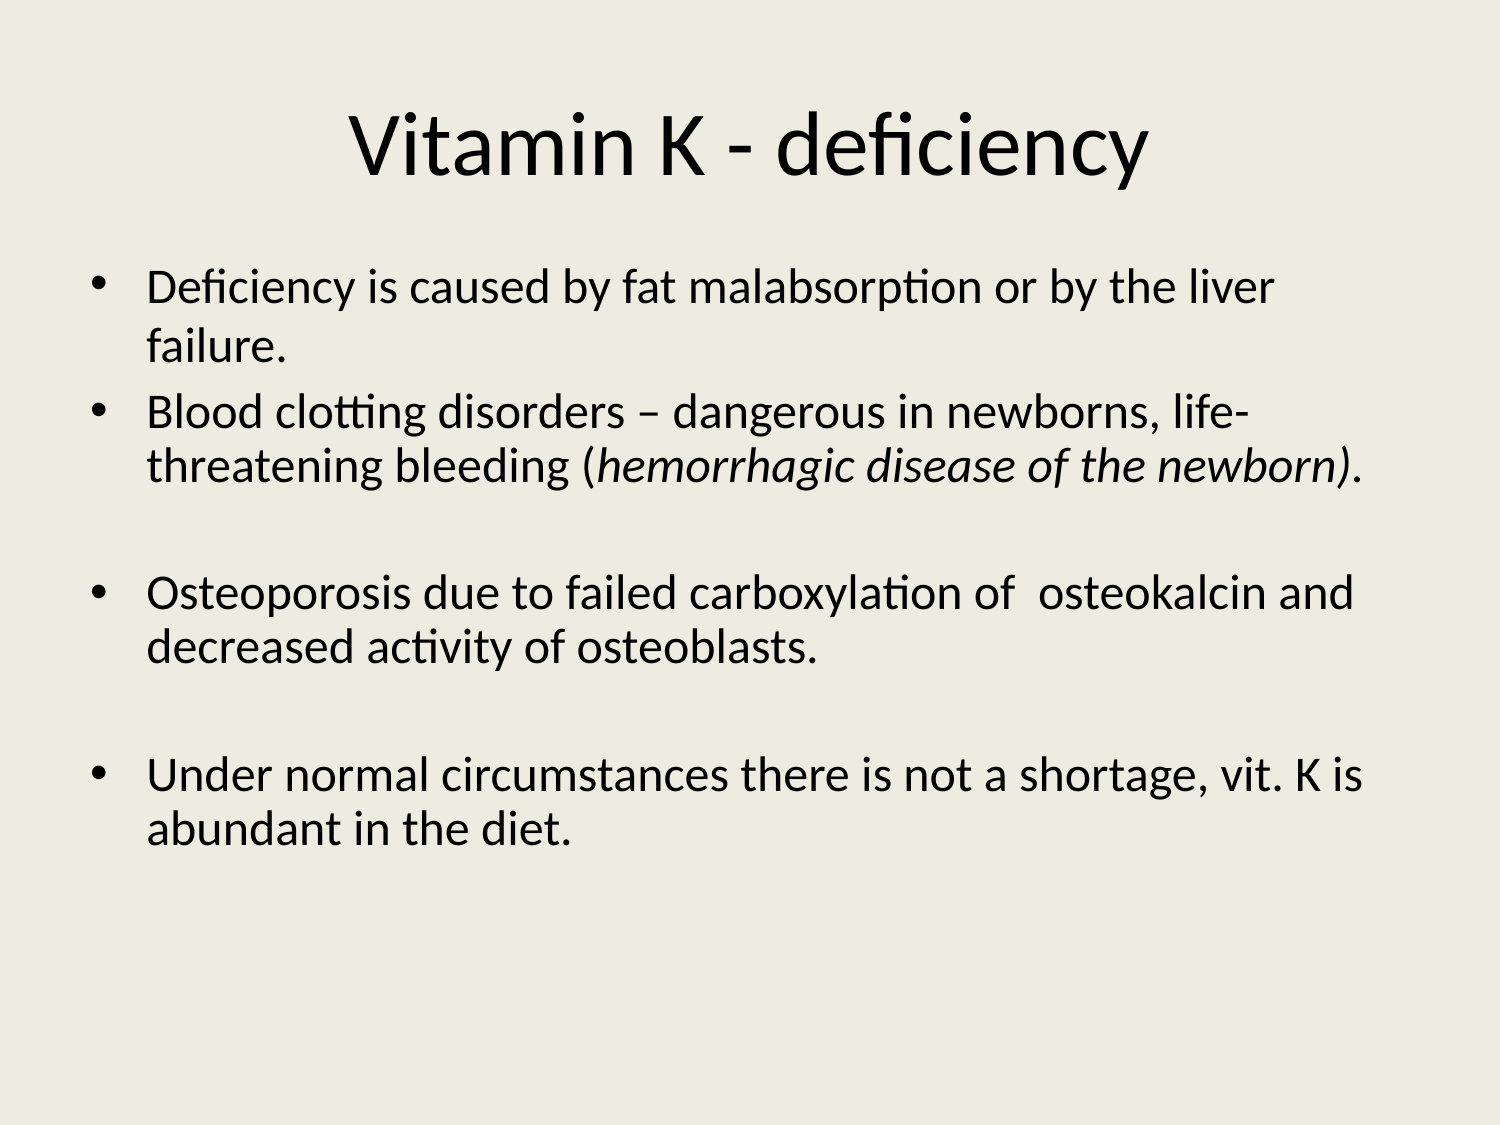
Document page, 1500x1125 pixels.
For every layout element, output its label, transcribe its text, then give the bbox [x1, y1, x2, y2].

title Vitamin K - deficiency [75, 45, 1425, 233]
list Deficiency is caused by fat malabsorption or by the liver failure. Blood clotting disorders – dangerous in newborns, life-threatening bleeding (hemorrhagic disease of the newborn). Osteoporosis due to failed carboxylation of osteokalcin and decreased activity of osteoblasts. Under normal circumstances there is not a shortage, vit. K is abundant in the diet. [75, 262, 1425, 1005]
